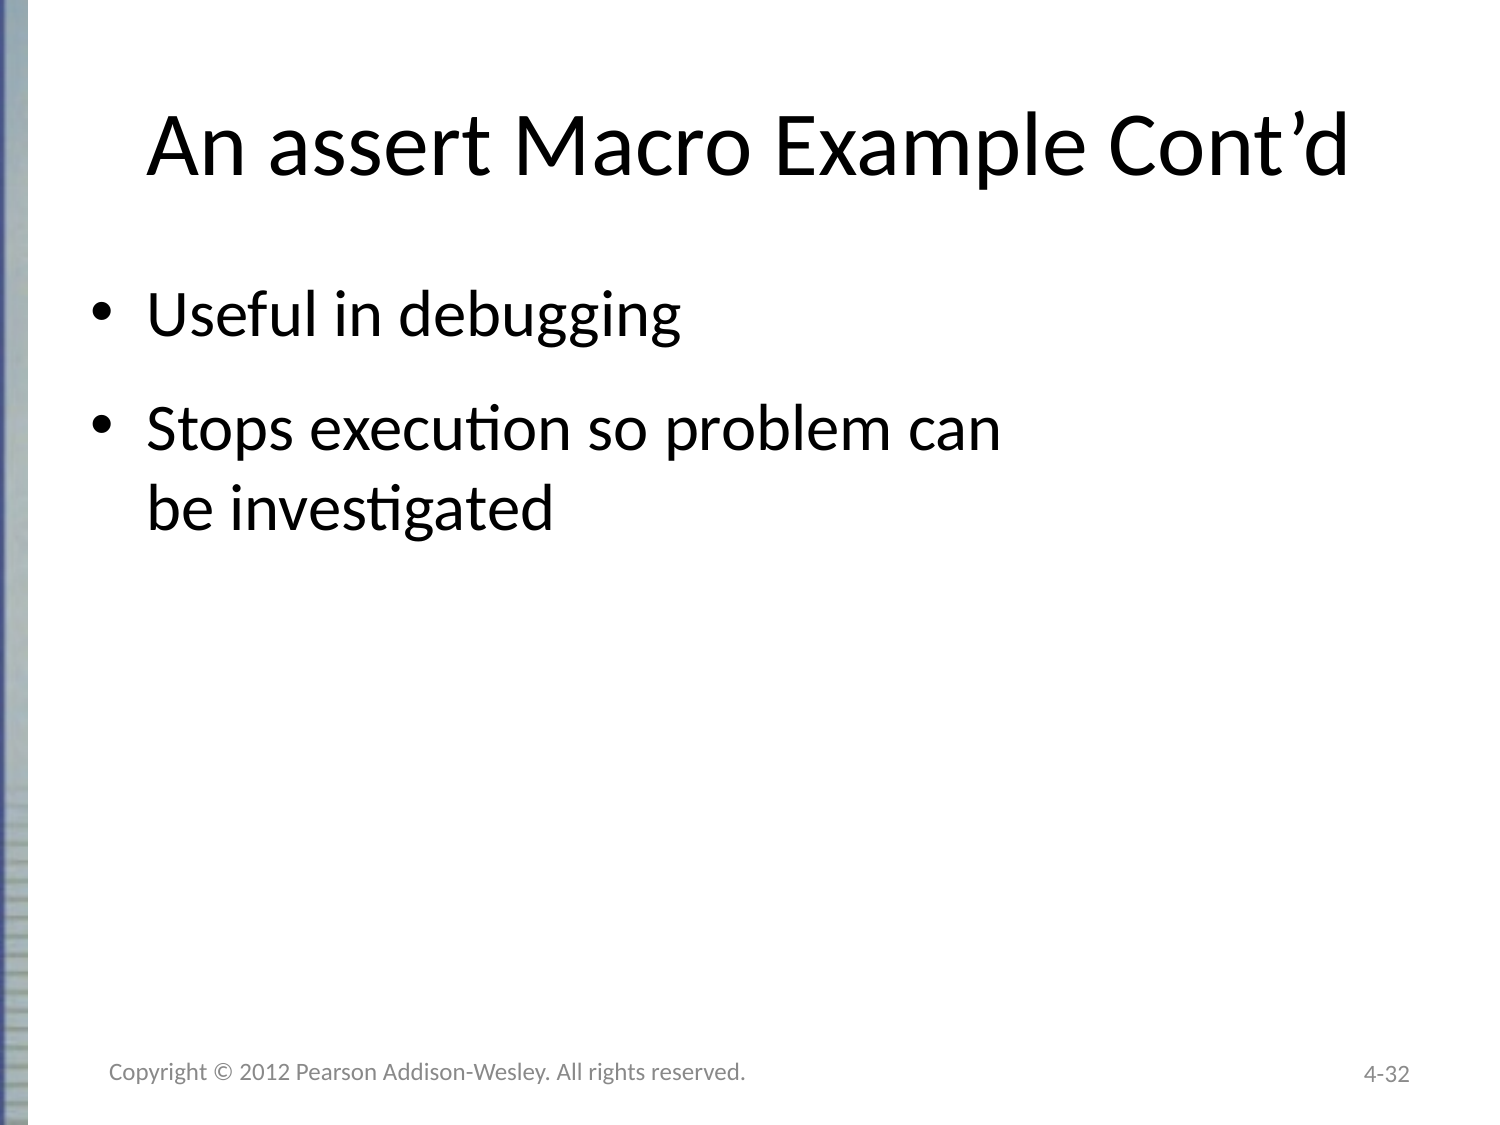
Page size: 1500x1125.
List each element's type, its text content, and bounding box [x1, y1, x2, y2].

list Useful in debugging Stops execution so problem can be investigated [75, 262, 1425, 1005]
title An assert Macro Example Cont’d [75, 45, 1425, 233]
picture [0, 0, 28, 1125]
slide_number 4-32 [1074, 1042, 1425, 1103]
footer Copyright © 2012 Pearson Addison-Wesley. All rights reserved. [75, 1040, 788, 1100]
